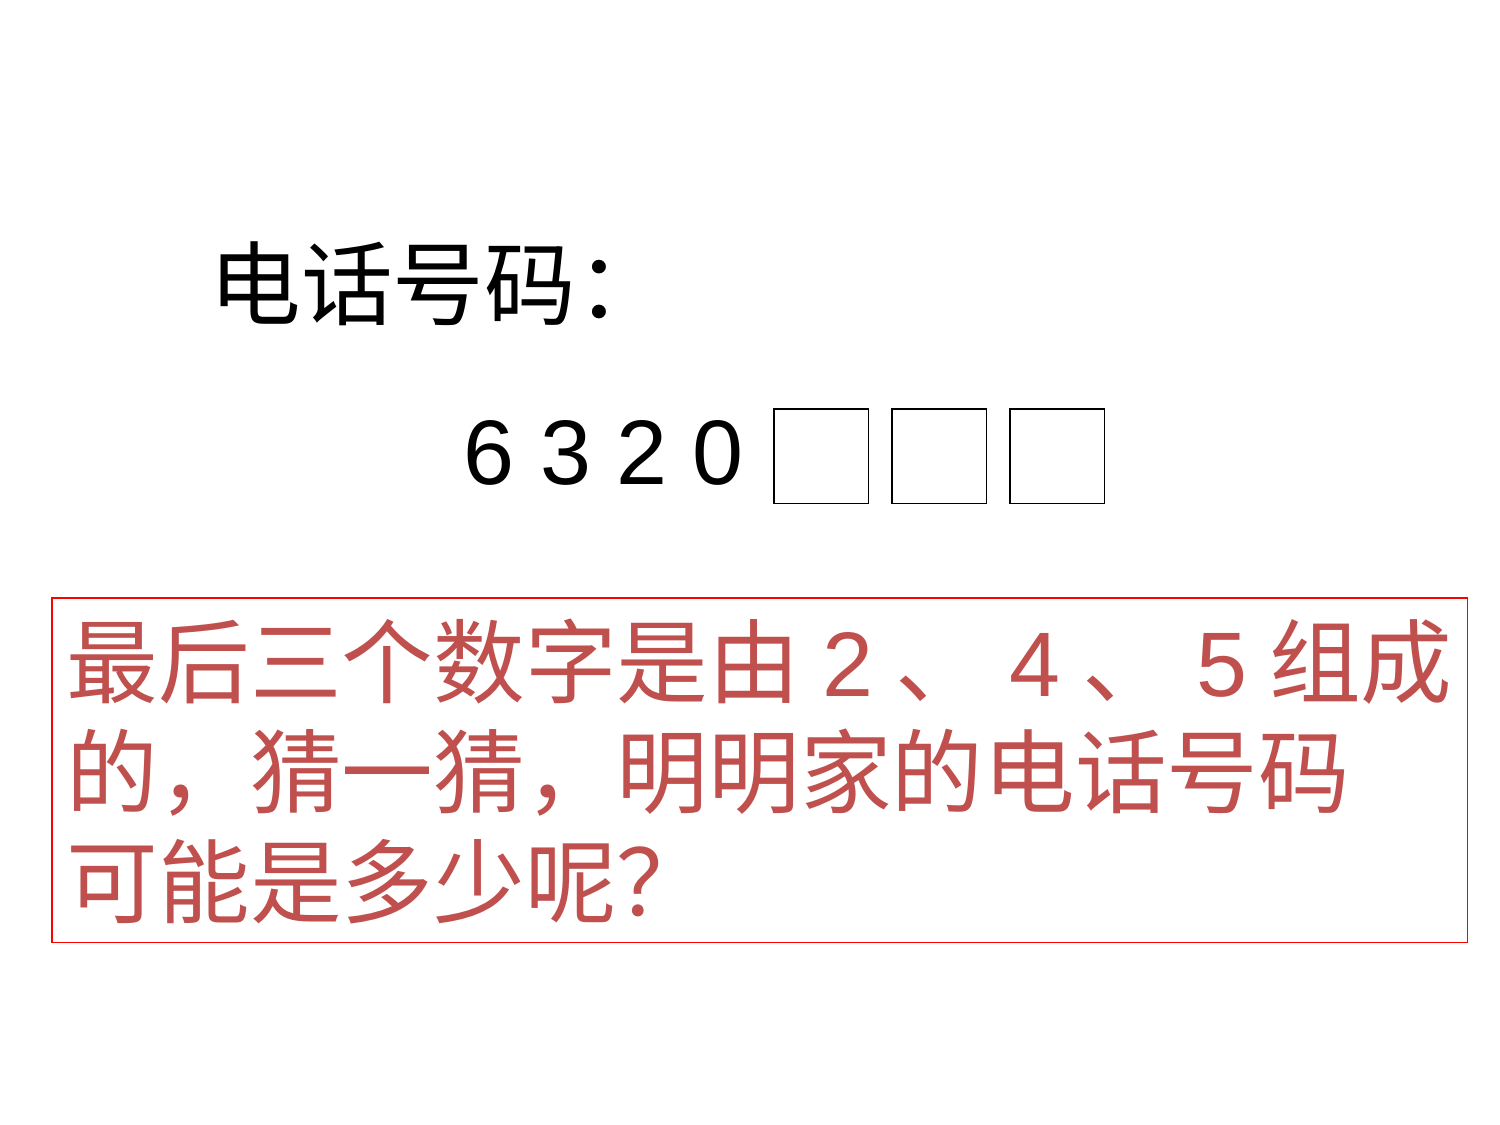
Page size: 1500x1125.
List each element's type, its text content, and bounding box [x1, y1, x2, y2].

text_box 最后三个数字是由2、4、5组成 的，猜一猜，明明家的电话号码 可能是多少呢？ [51, 597, 1468, 943]
text_box 电话号码： [194, 219, 684, 345]
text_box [372, 385, 1105, 511]
